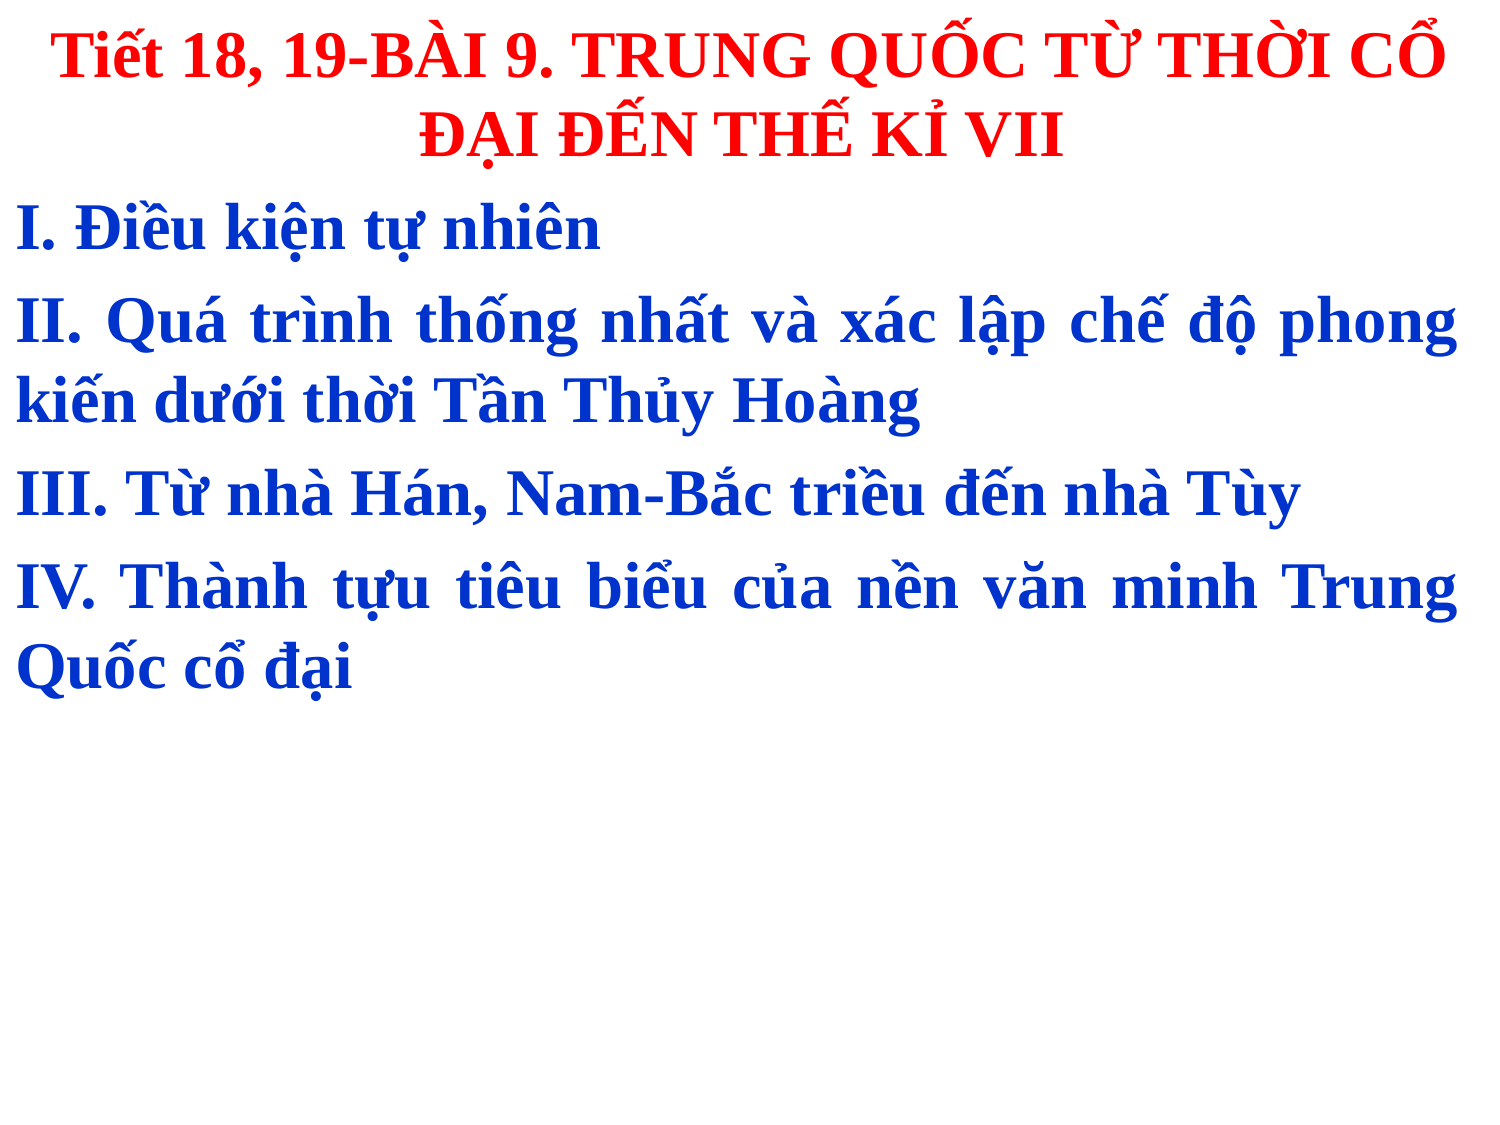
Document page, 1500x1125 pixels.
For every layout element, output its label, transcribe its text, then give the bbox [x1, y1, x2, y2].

list I. Điều kiện tự nhiên II. Quá trình thống nhất và xác lập chế độ phong kiến dưới thời Tần Thủy Hoàng III. Từ nhà Hán, Nam-Bắc triều đến nhà Tùy IV. Thành tựu tiêu biểu của nền văn minh Trung Quốc cổ đại [0, 174, 1475, 1000]
title Tiết 18, 19-BÀI 9. TRUNG QUỐC TỪ THỜI CỔ ĐẠI ĐẾN THẾ KỈ VII [1, 0, 1500, 185]
